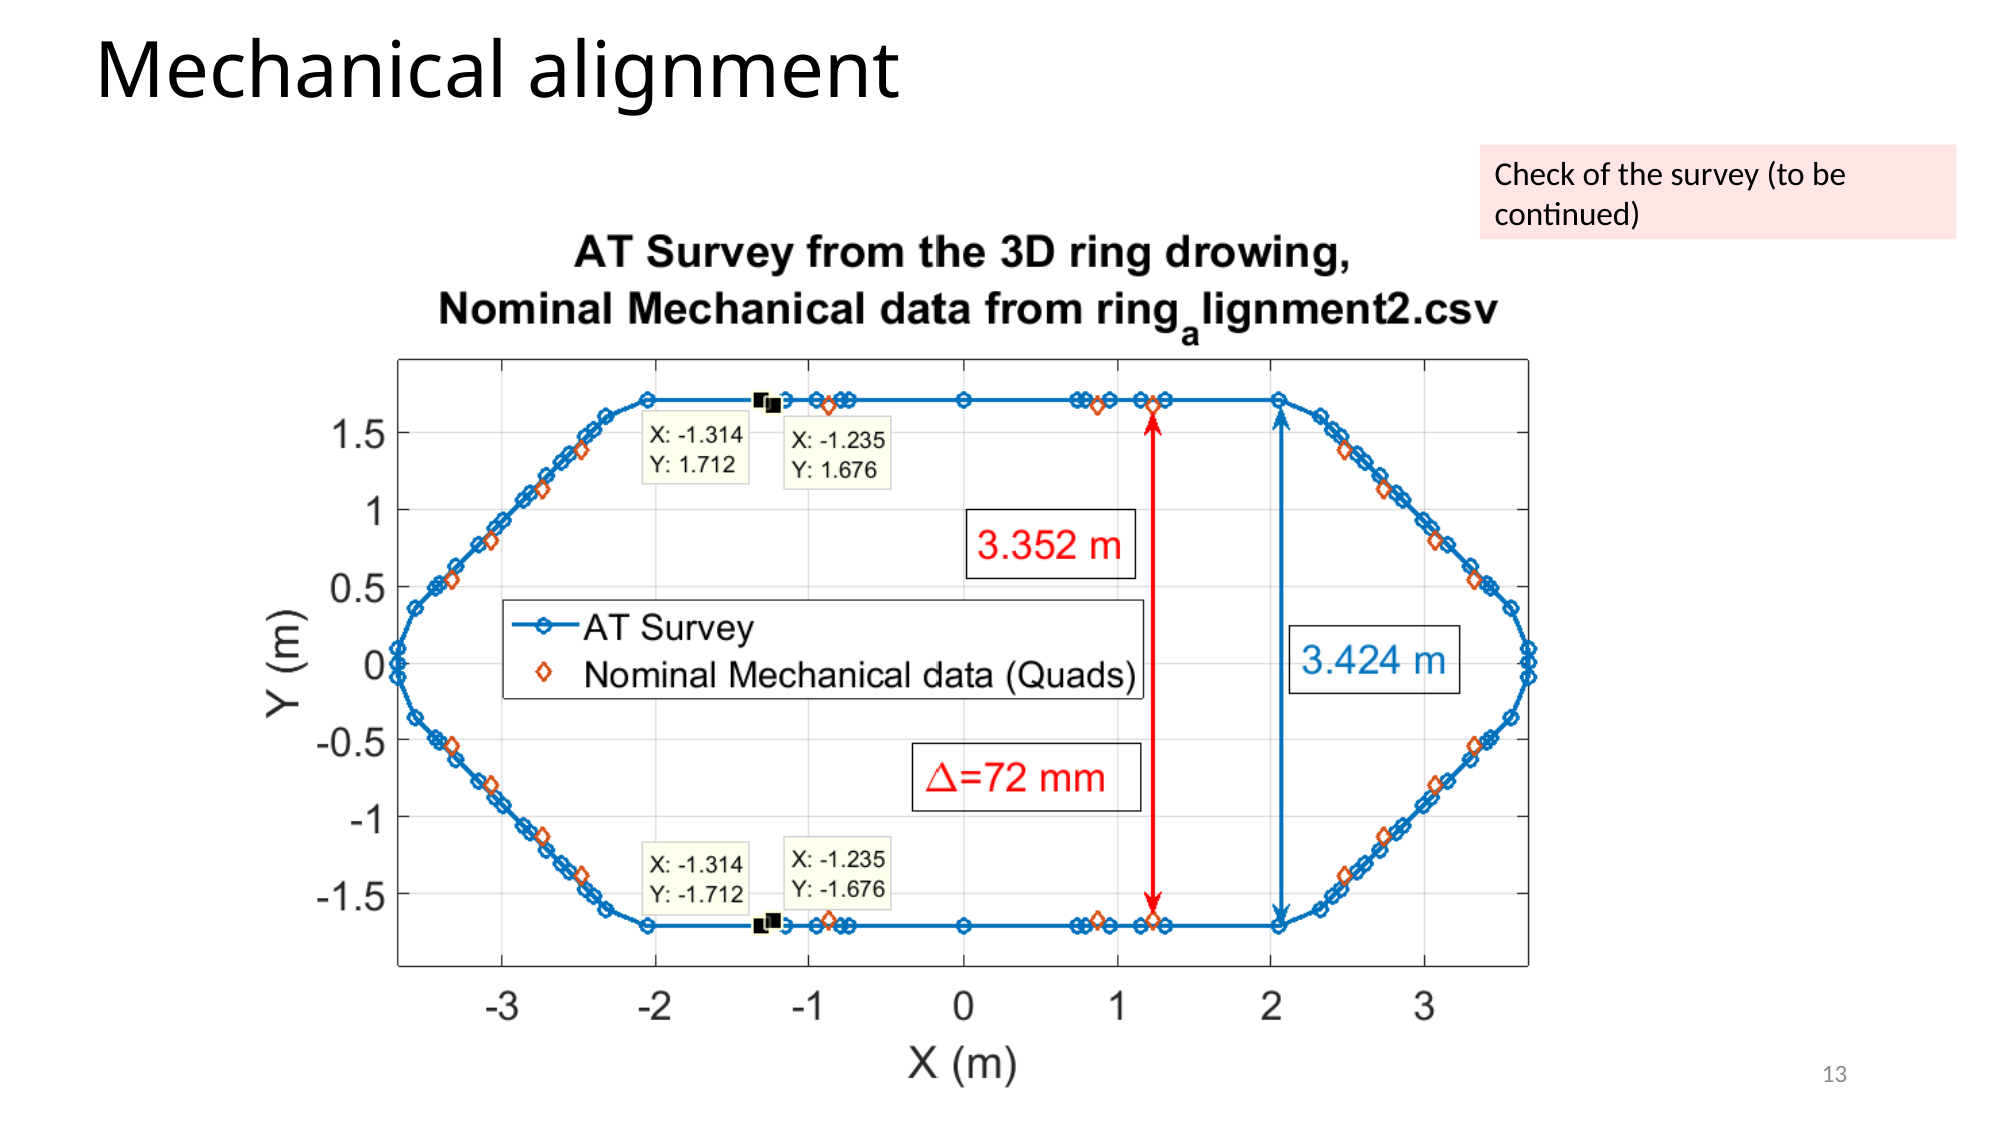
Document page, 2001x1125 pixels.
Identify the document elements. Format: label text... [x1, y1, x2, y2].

text_box Check of the survey (to be continued) [1479, 144, 1957, 240]
picture [227, 217, 1574, 1116]
title Mechanical alignment [79, 22, 1805, 122]
slide_number 13 [1574, 1042, 1863, 1103]
